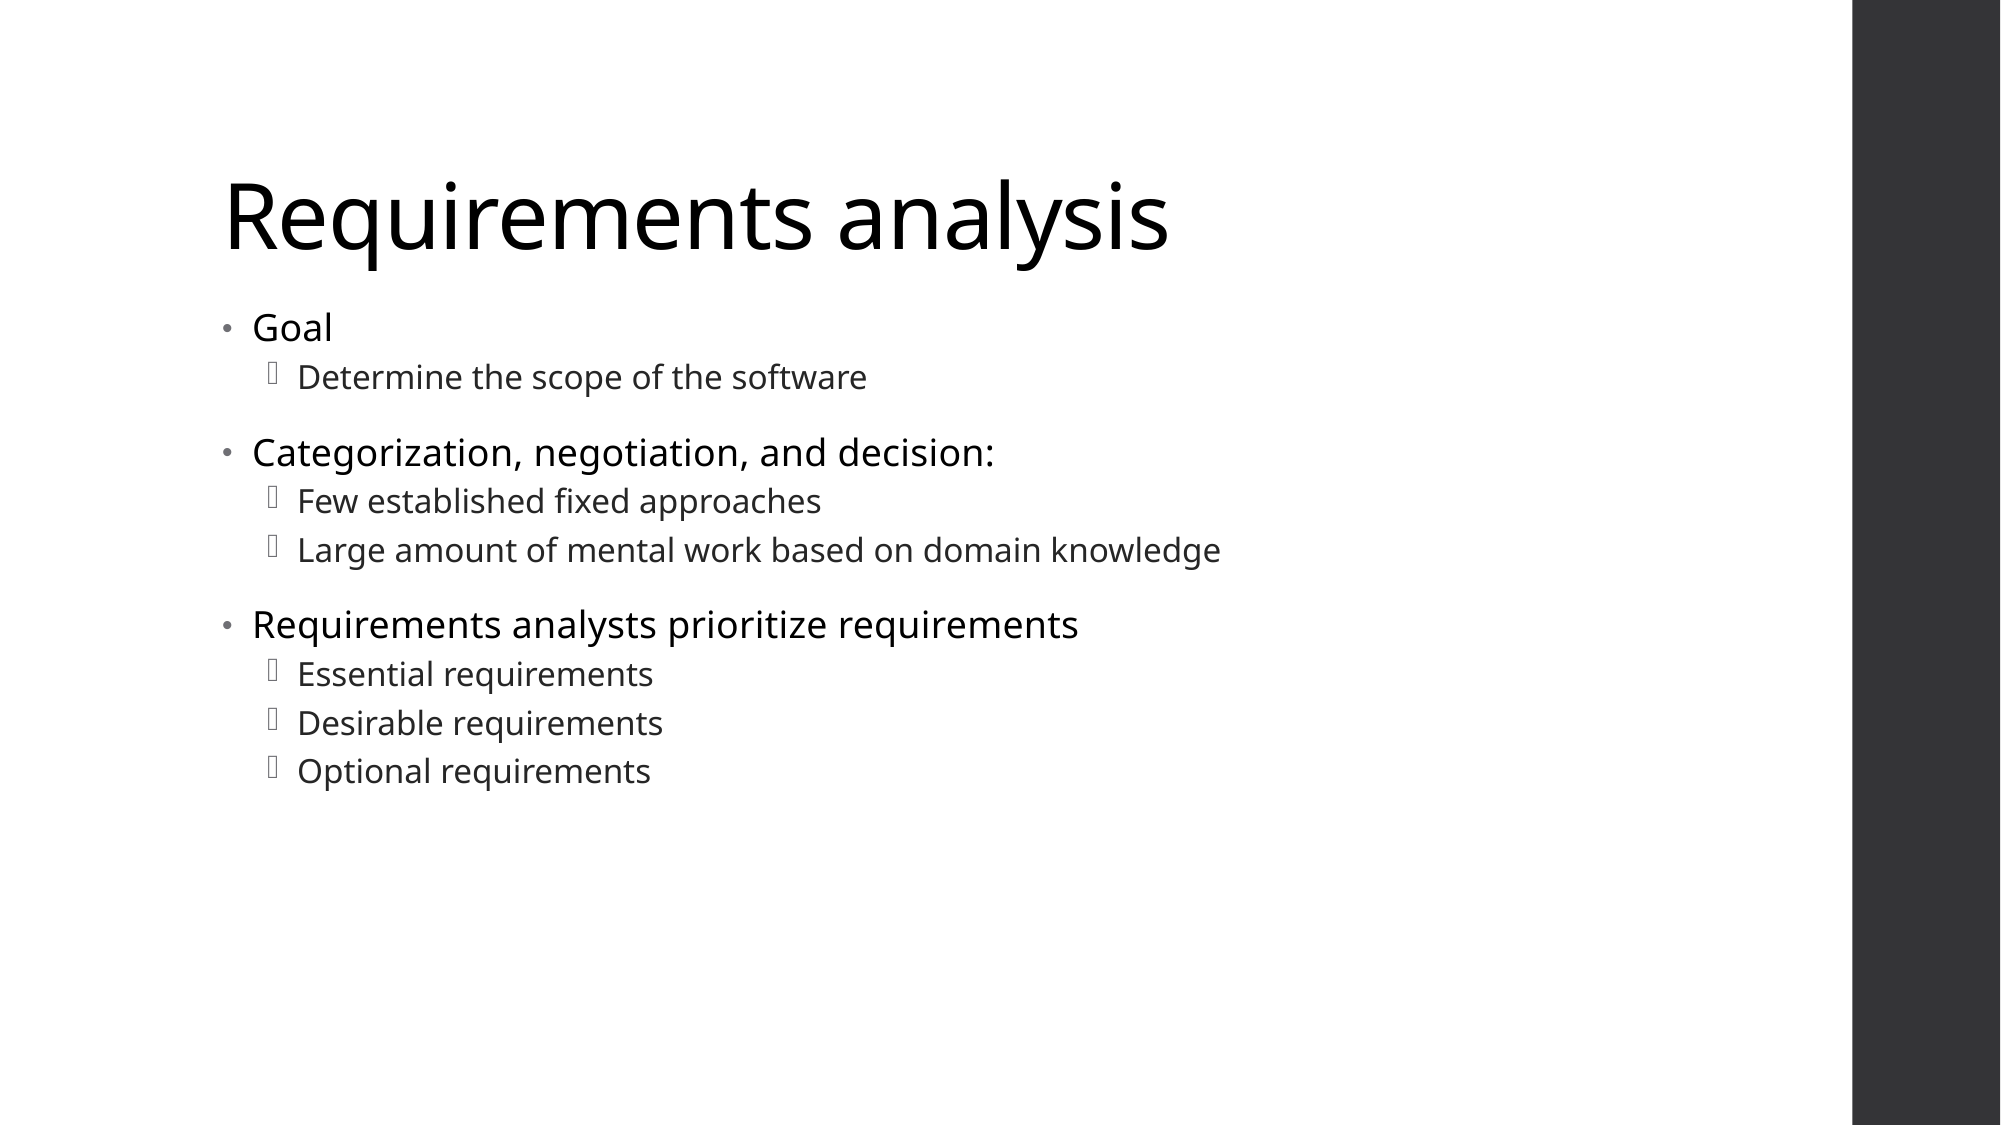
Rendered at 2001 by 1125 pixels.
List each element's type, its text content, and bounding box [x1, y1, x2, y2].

title Requirements analysis [206, 60, 1797, 278]
list Goal Determine the scope of the software Categorization, negotiation, and decision: Few established fixed approaches Large amount of mental work based on domain knowledge Requirements analysts prioritize requirements Essential requirements Desirable requirements Optional requirements [206, 299, 1617, 1014]
